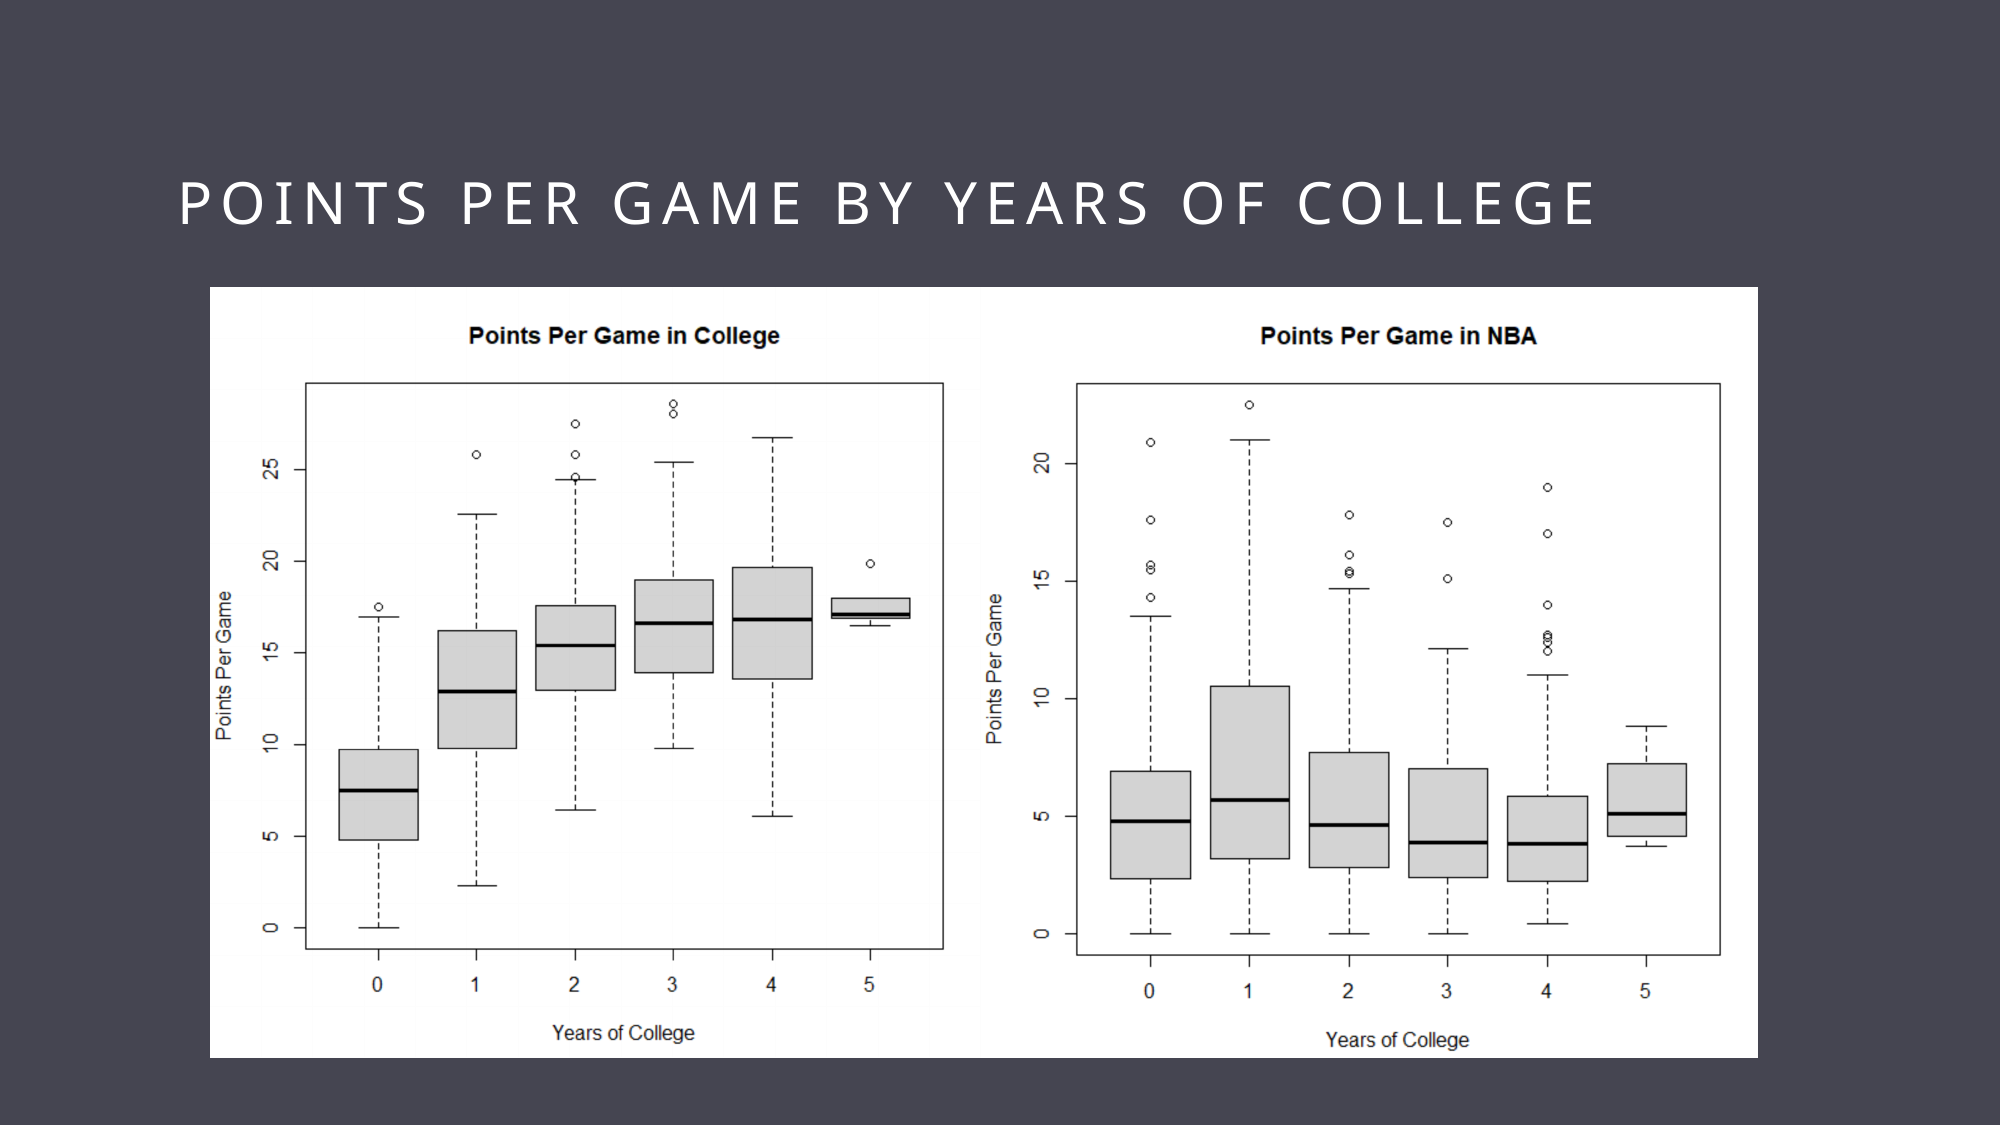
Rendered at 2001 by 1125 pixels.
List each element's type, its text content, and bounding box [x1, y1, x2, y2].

title Points Per Game By Years of College [177, 165, 1822, 274]
picture [210, 287, 1758, 1058]
